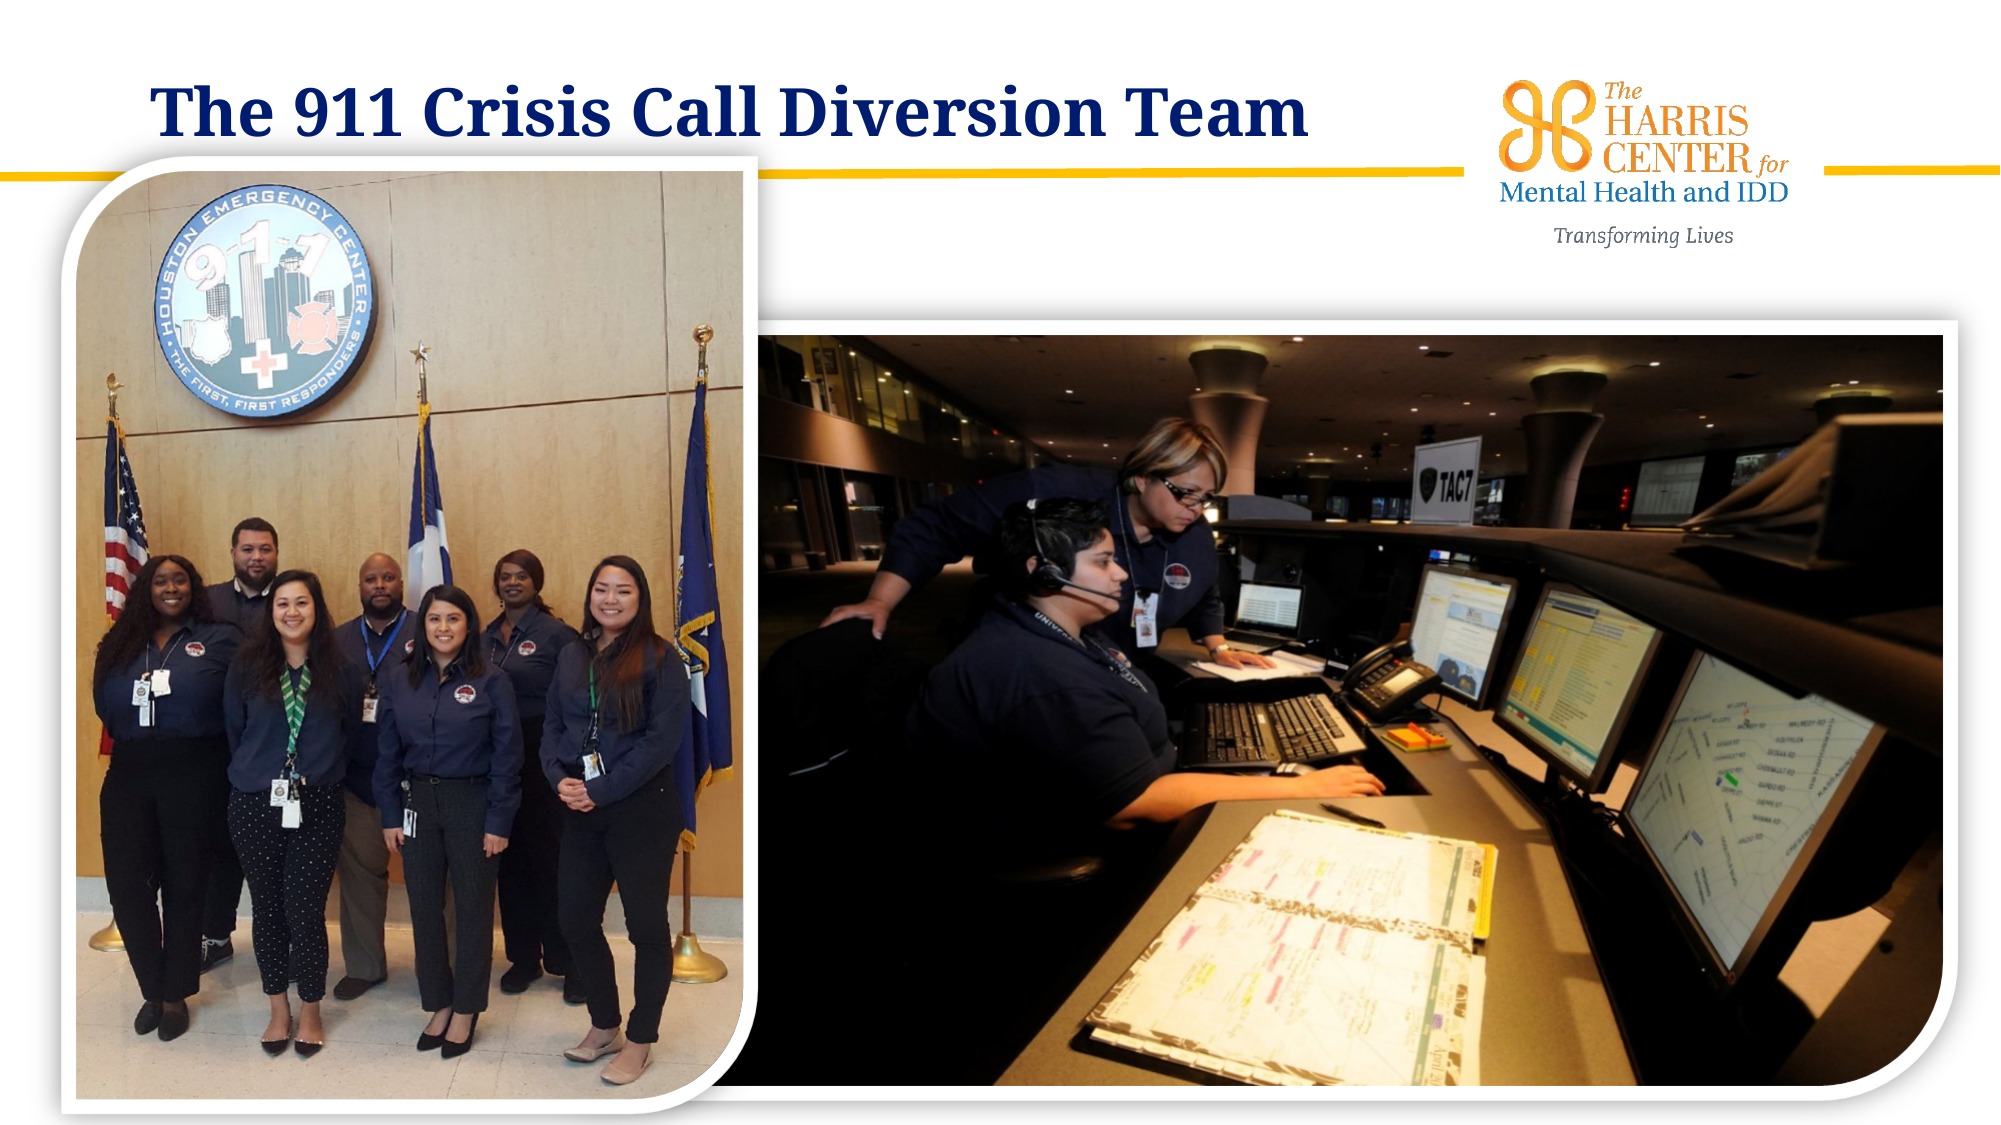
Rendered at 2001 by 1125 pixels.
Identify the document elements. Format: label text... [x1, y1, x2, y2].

title The 911 Crisis Call Diversion Team [135, 59, 1861, 171]
picture [1482, 171, 1805, 260]
picture [19, 114, 2000, 1125]
